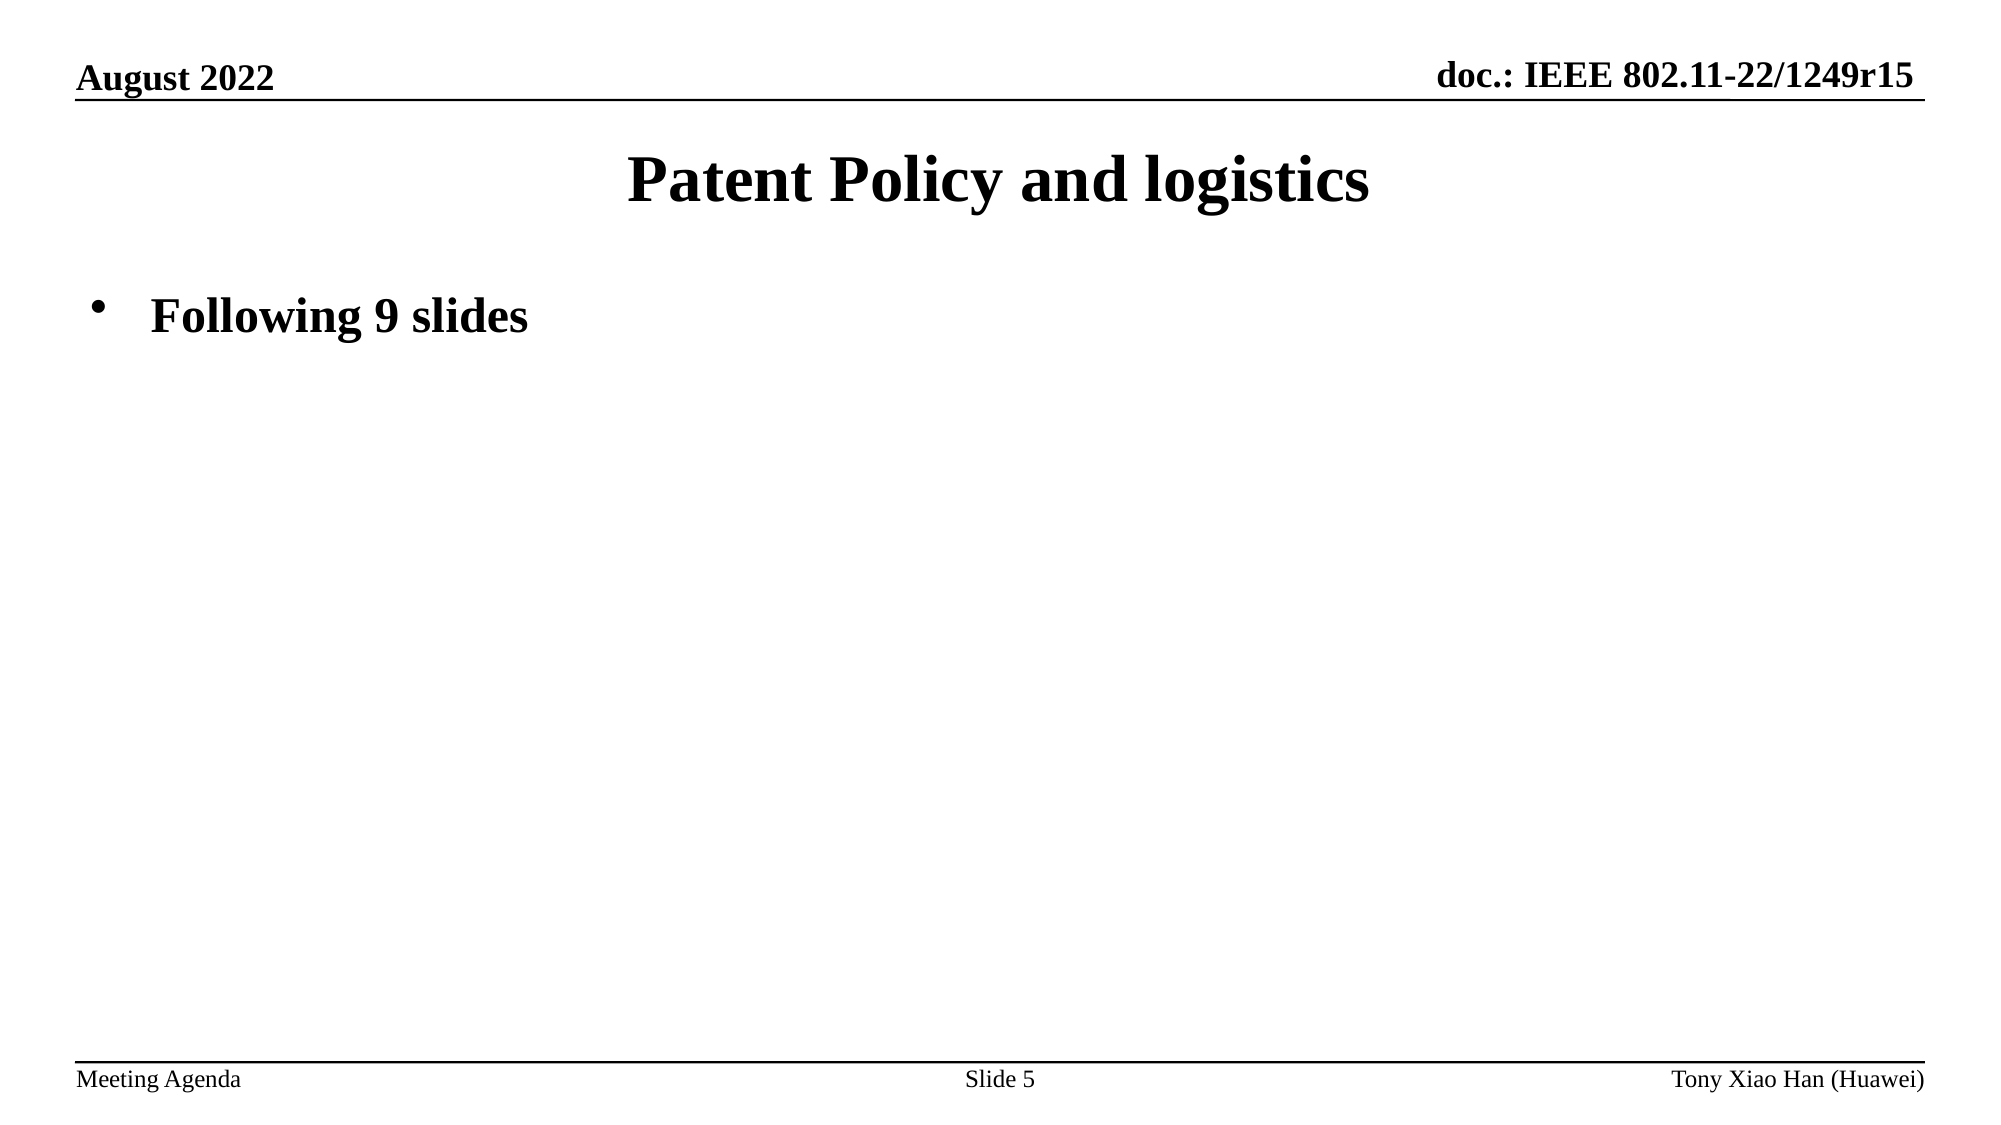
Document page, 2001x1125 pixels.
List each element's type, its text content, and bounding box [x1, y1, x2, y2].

text_box Following 9 slides [75, 274, 1925, 950]
text_box Patent Policy and logistics [362, 87, 1638, 263]
